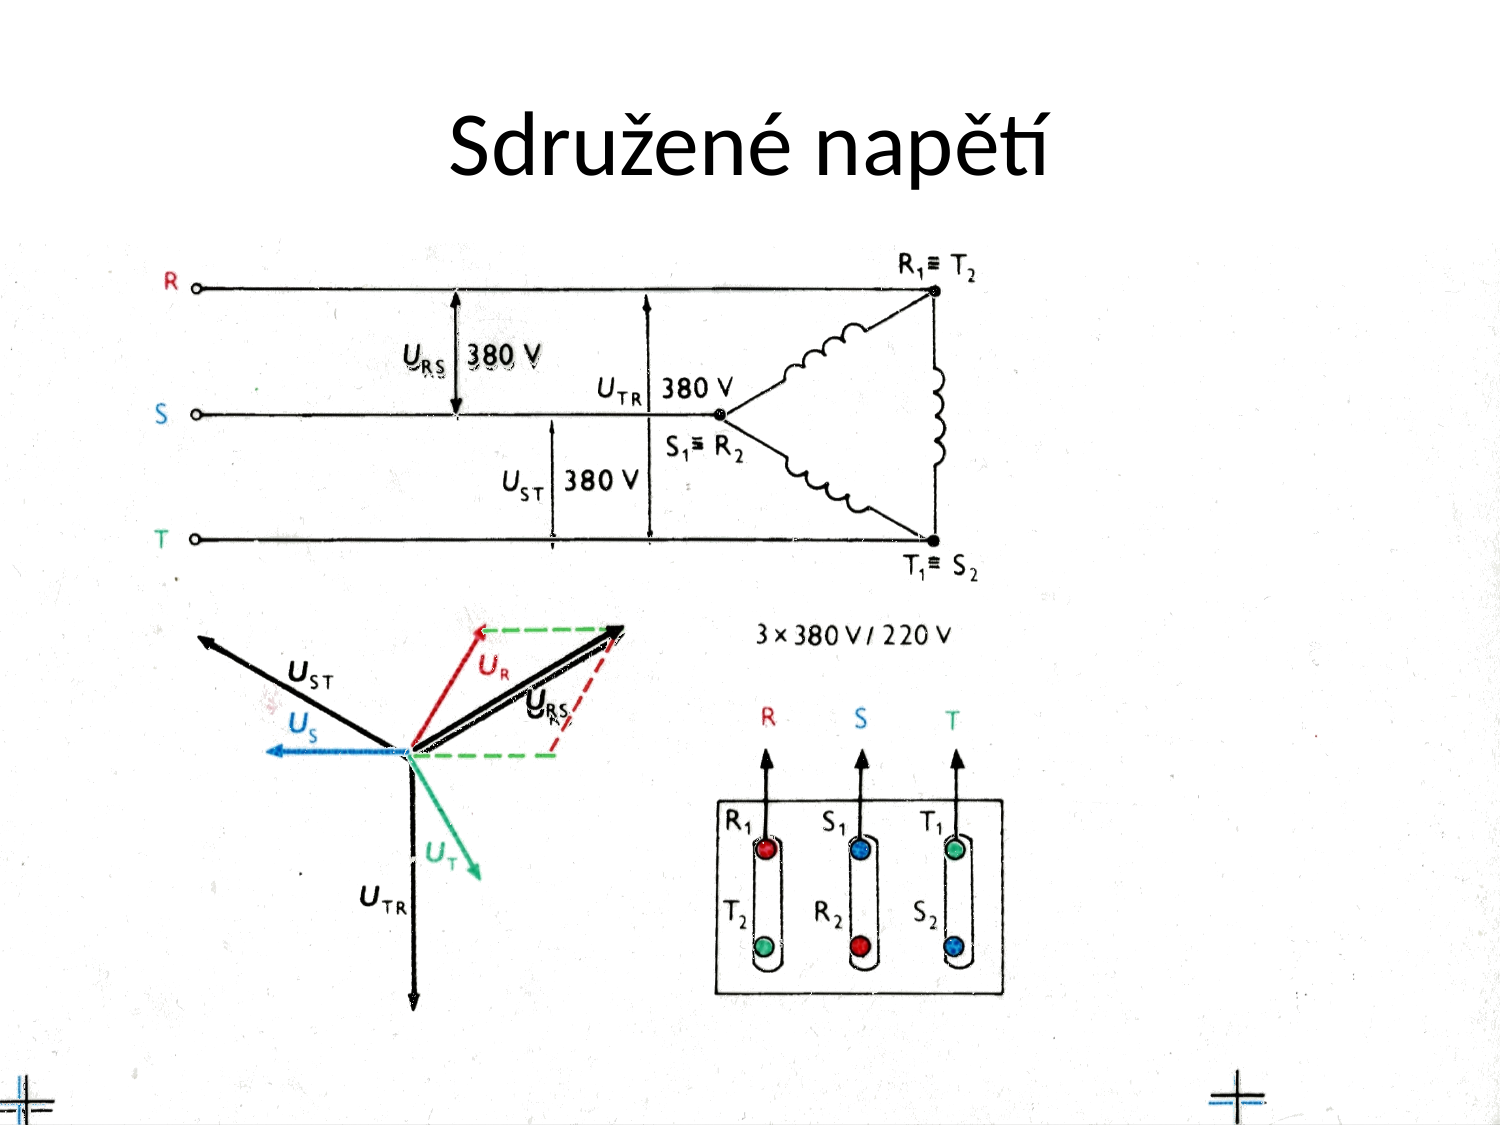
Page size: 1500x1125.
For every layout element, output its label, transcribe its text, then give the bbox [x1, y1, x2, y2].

picture [0, 231, 1500, 1125]
title Sdružené napětí [75, 45, 1425, 231]
